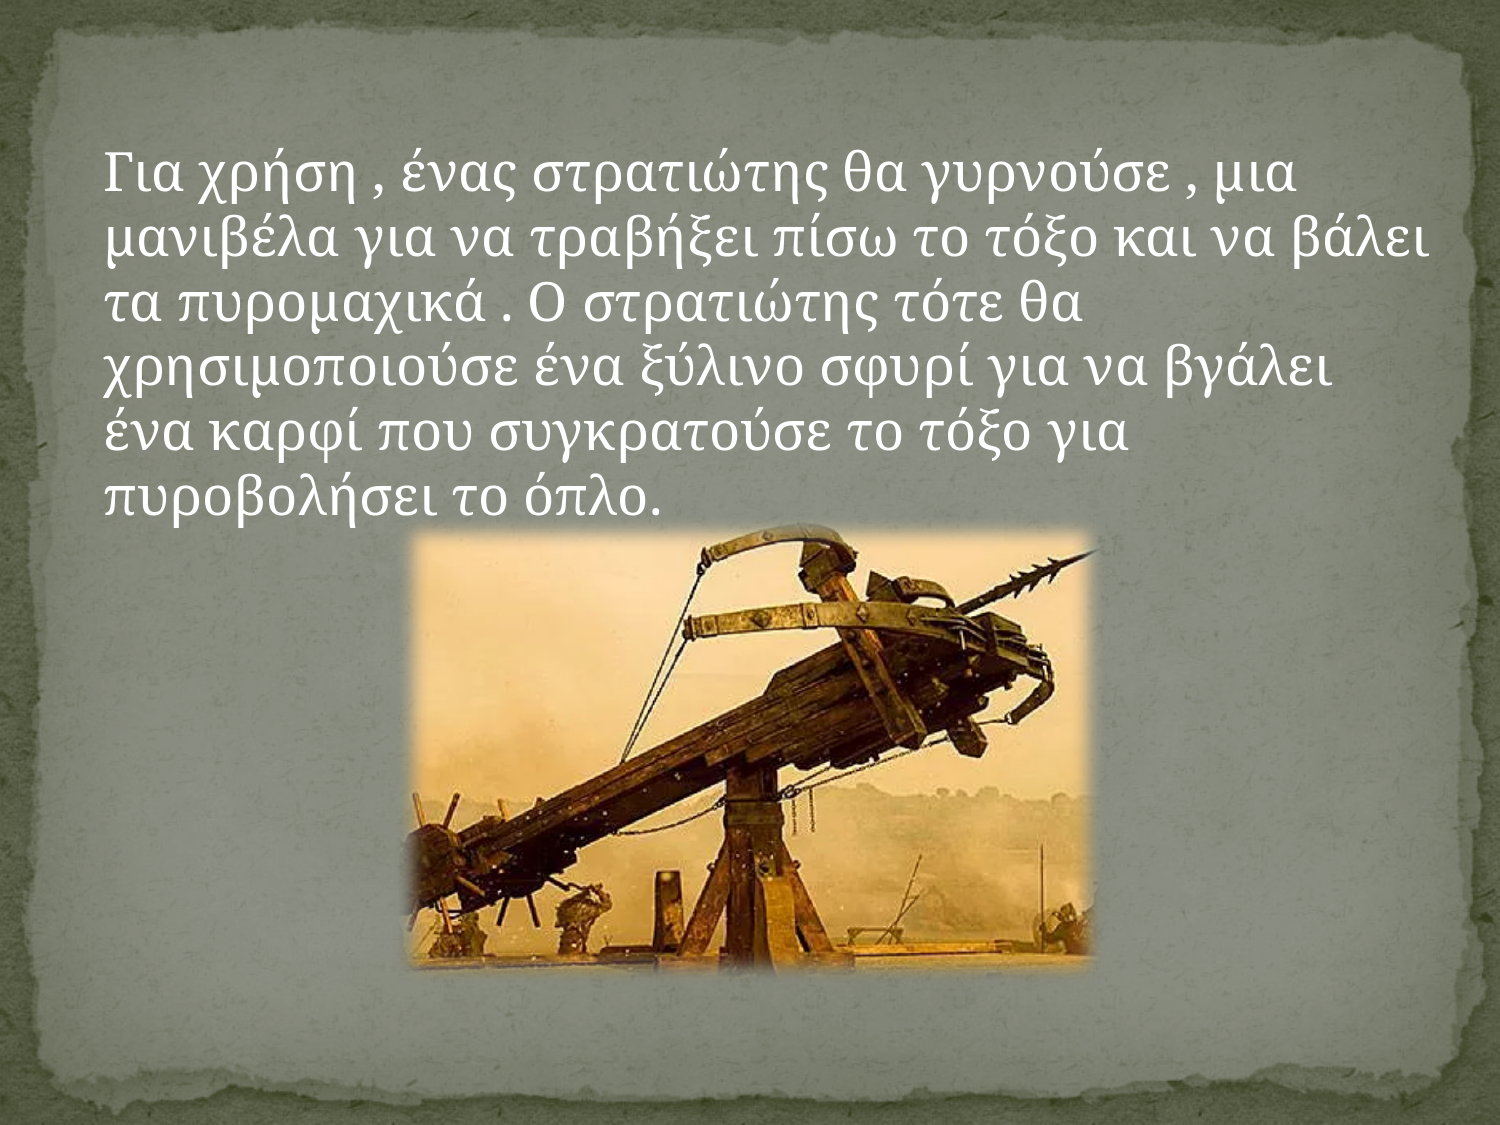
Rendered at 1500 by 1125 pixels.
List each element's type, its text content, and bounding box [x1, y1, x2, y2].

list Για χρήση , ένας στρατιώτης θα γυρνούσε , μια μανιβέλα για να τραβήξει πίσω το τόξο και να βάλει τα πυρομαχικά . Ο στρατιώτης τότε θα χρησιμοποιούσε ένα ξύλινο σφυρί για να βγάλει ένα καρφί που συγκρατούσε το τόξο για πυροβολήσει το όπλο. [88, 129, 1449, 750]
picture [396, 516, 1105, 983]
